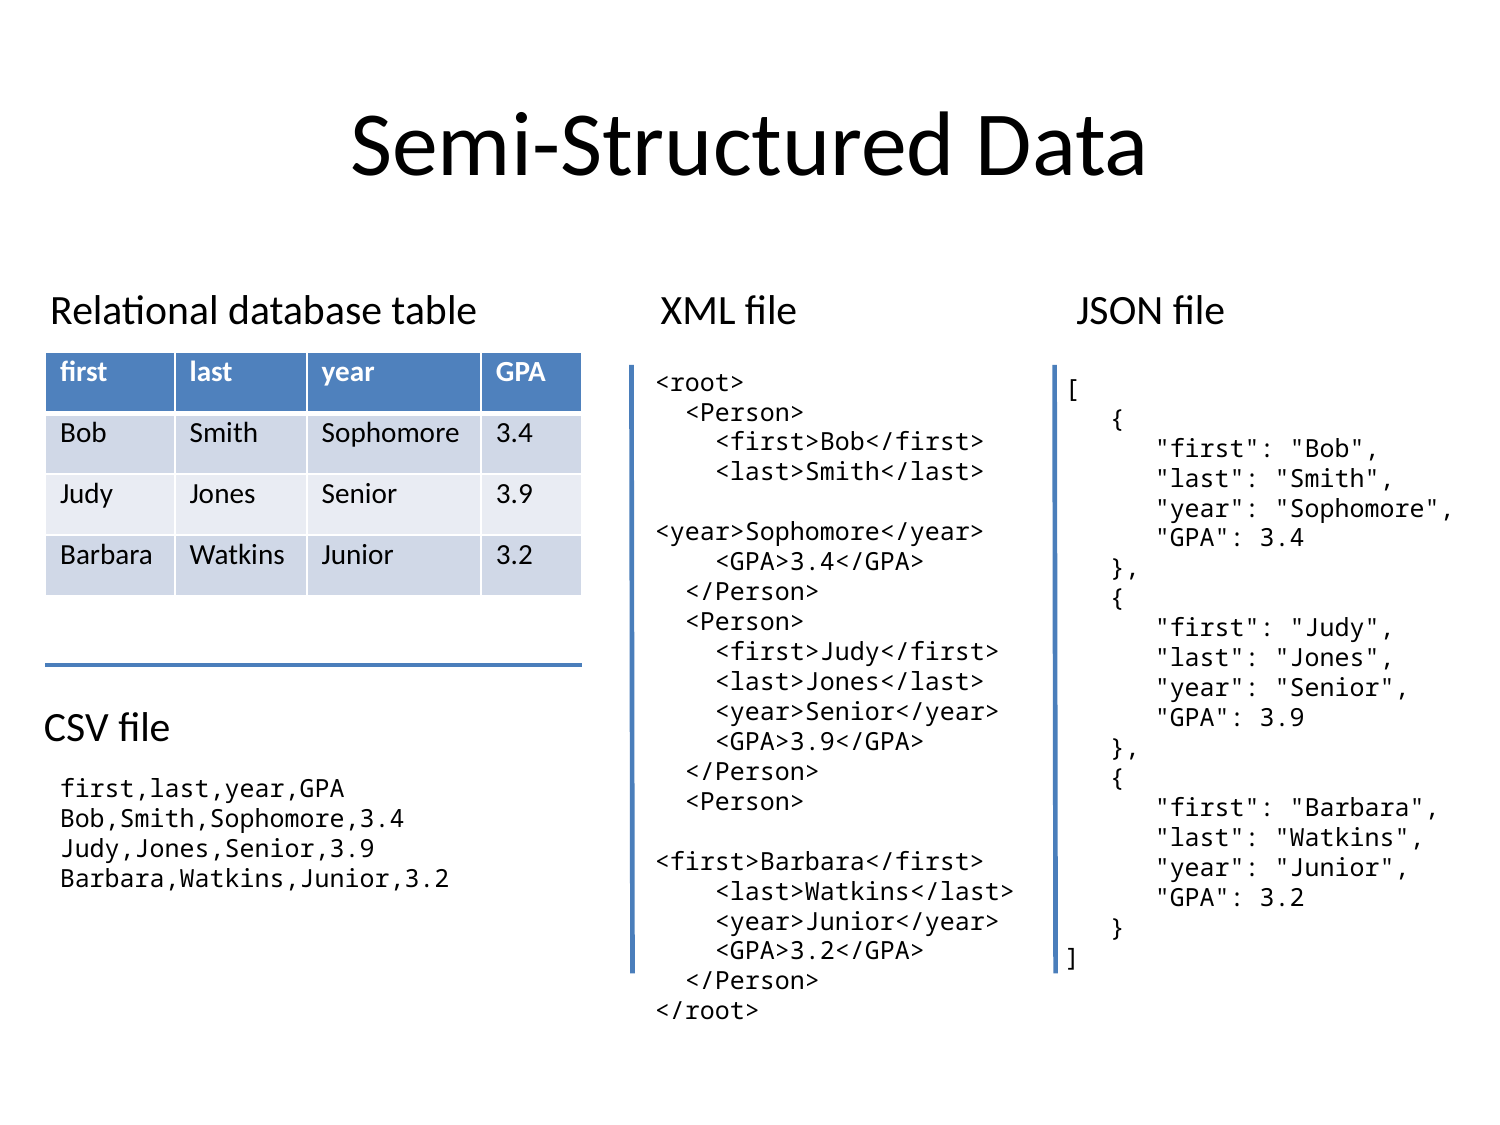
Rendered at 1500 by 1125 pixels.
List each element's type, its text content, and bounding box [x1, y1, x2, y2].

title Semi-Structured Data [75, 45, 1425, 233]
table_cell Judy [46, 475, 174, 534]
table_cell 3.2 [482, 536, 581, 595]
table_cell Barbara [46, 536, 174, 595]
text_box first,last,year,GPA Bob,Smith,Sophomore,3.4 Judy,Jones,Senior,3.9 Barbara,Watkins,Junior,3.2 [44, 764, 626, 900]
text_box first,last,year,GPA Bob,Smith,Sophomore,3.4 Judy,Jones,Senior,3.9 Barbara,Watkins,Junior,3.2 [637, 764, 795, 900]
table_cell Junior [308, 536, 480, 595]
text_box XML file [645, 275, 813, 340]
table_header year [308, 353, 480, 411]
table_header first [46, 353, 174, 411]
text_box Relational database table [35, 275, 493, 340]
table_cell Jones [176, 475, 306, 534]
table_cell Sophomore [308, 416, 480, 473]
table_cell Senior [308, 475, 480, 534]
table_header last [176, 353, 306, 411]
table_cell 3.4 [482, 416, 581, 473]
text_box CSV file [29, 692, 186, 758]
table_cell Watkins [176, 536, 306, 595]
text_box [ { "first": "Bob", "last": "Smith", "year": "Sophomore", "GPA": 3.4 }, { "first": "Judy", "last": "Jones", "year": "Senior", "GPA": 3.9 }, { "first": "Barbara", "last": "Watkins", "year": "Junior", "GPA": 3.2 } ] [1057, 364, 1475, 979]
table_cell 3.9 [482, 475, 581, 534]
table_cell Bob [46, 416, 174, 473]
table_header GPA [482, 353, 581, 411]
text_box JSON file [1061, 275, 1241, 340]
text_box <root> <Person> <first>Bob</first> <last>Smith</last> <year>Sophomore</year> <GPA>3.4</GPA> </Person> <Person> <first>Judy</first> <last>Jones</last> <year>Senior</year> <GPA>3.9</GPA> </Person> <Person> <first>Barbara</first> <last>Watkins</last> <year>Junior</year> <GPA>3.2</GPA> </Person> </root> [640, 358, 1041, 1033]
table_cell Smith [176, 416, 306, 473]
